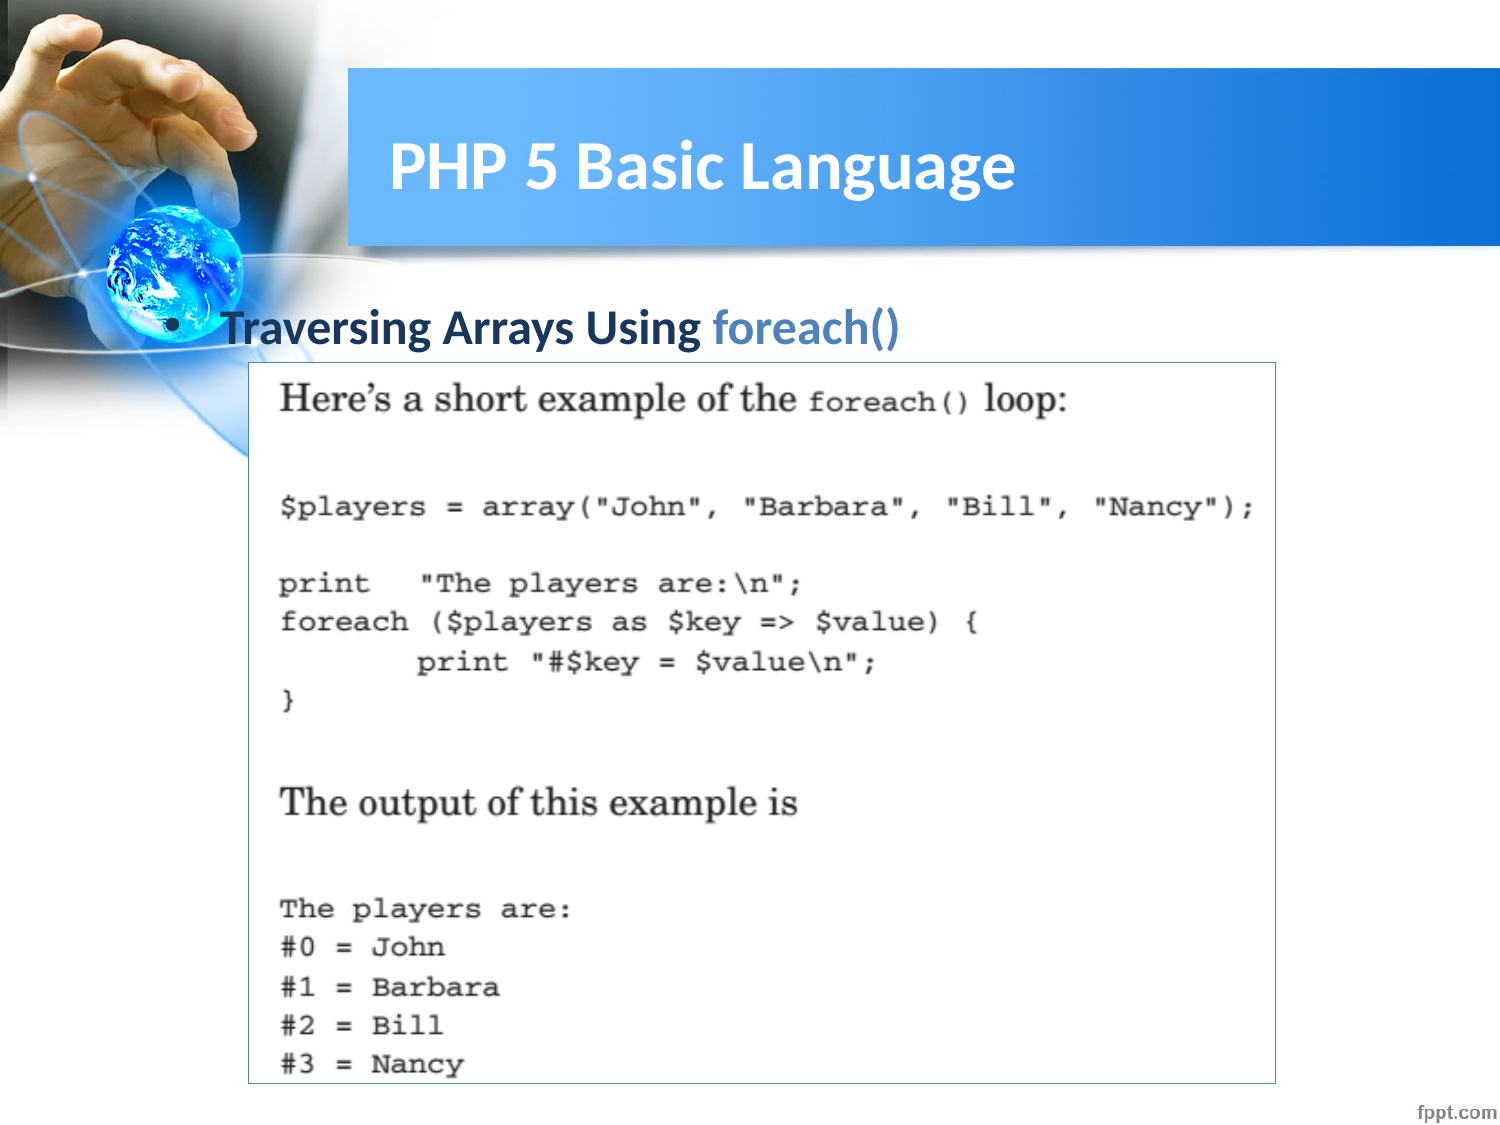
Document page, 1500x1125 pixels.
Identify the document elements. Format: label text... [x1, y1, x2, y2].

picture [0, 0, 1500, 1125]
title PHP 5 Basic Language [374, 111, 1452, 212]
list Traversing Arrays Using foreach() [148, 286, 1477, 1039]
